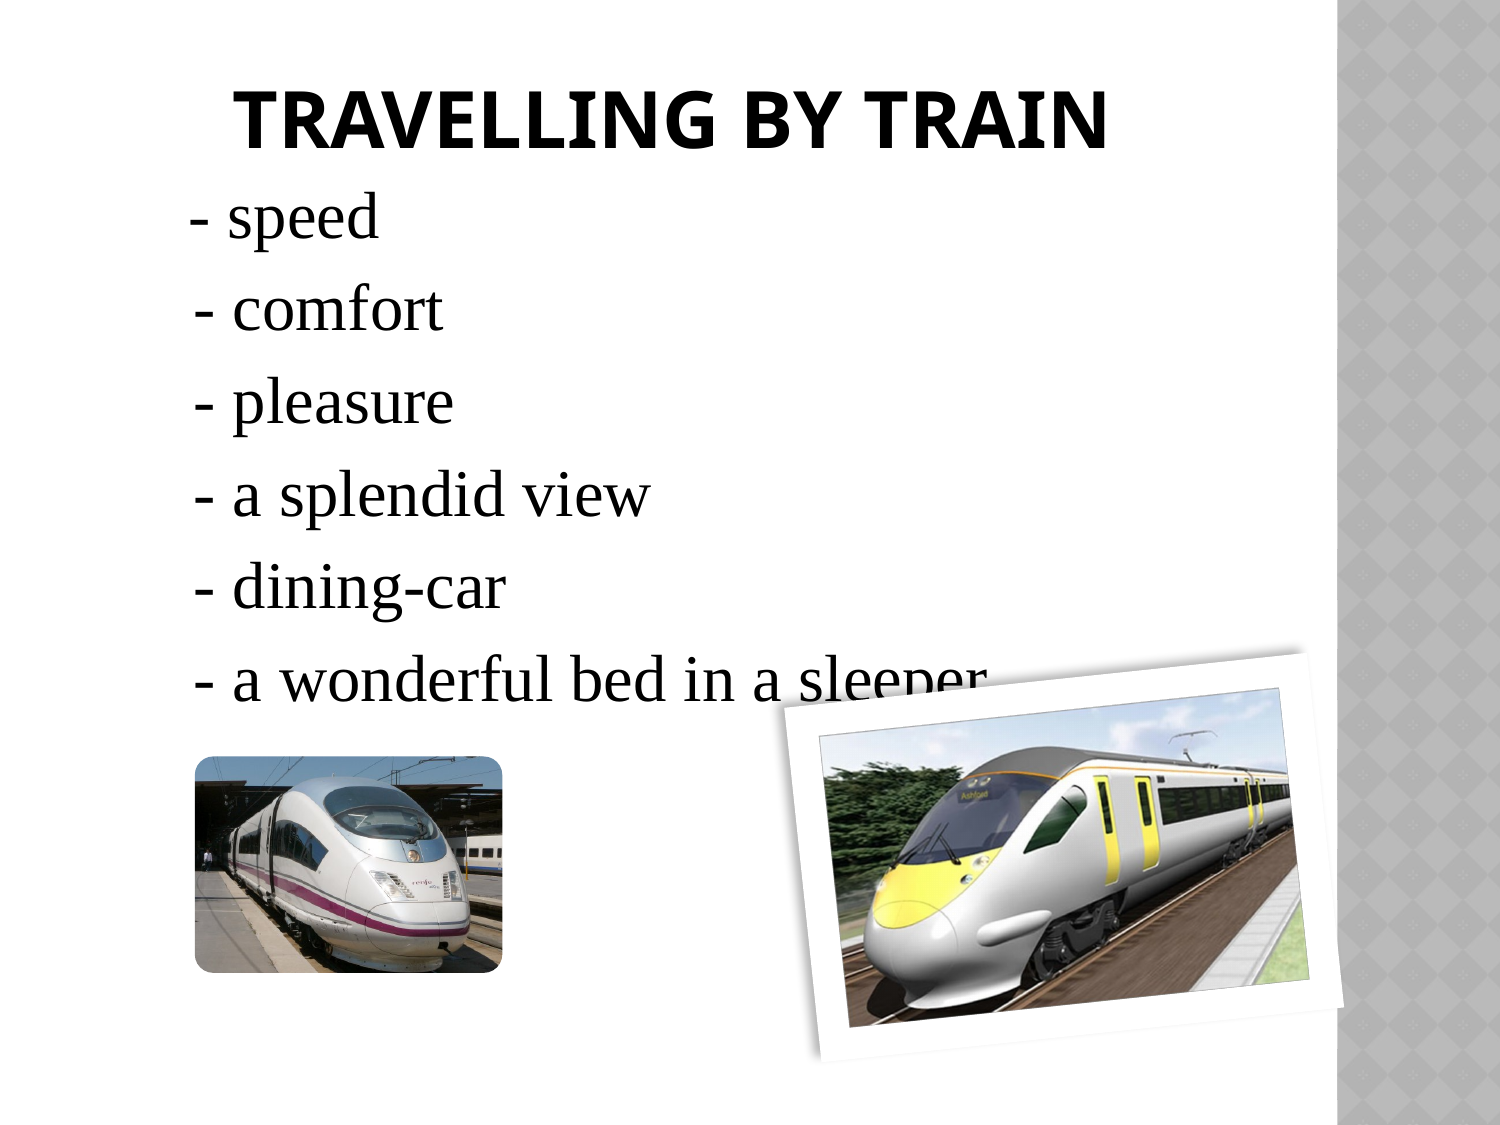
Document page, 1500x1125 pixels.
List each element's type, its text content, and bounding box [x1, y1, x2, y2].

picture [849, 1015, 962, 1027]
picture [1301, 906, 1309, 980]
picture [1084, 688, 1281, 709]
picture [832, 710, 1297, 1006]
picture [819, 736, 827, 806]
picture [194, 755, 503, 974]
list - speed - comfort - pleasure - a splendid view - dining-car - a wonderful bed in a sleeper. [128, 164, 1263, 1059]
title travelling by train [82, 52, 1263, 164]
